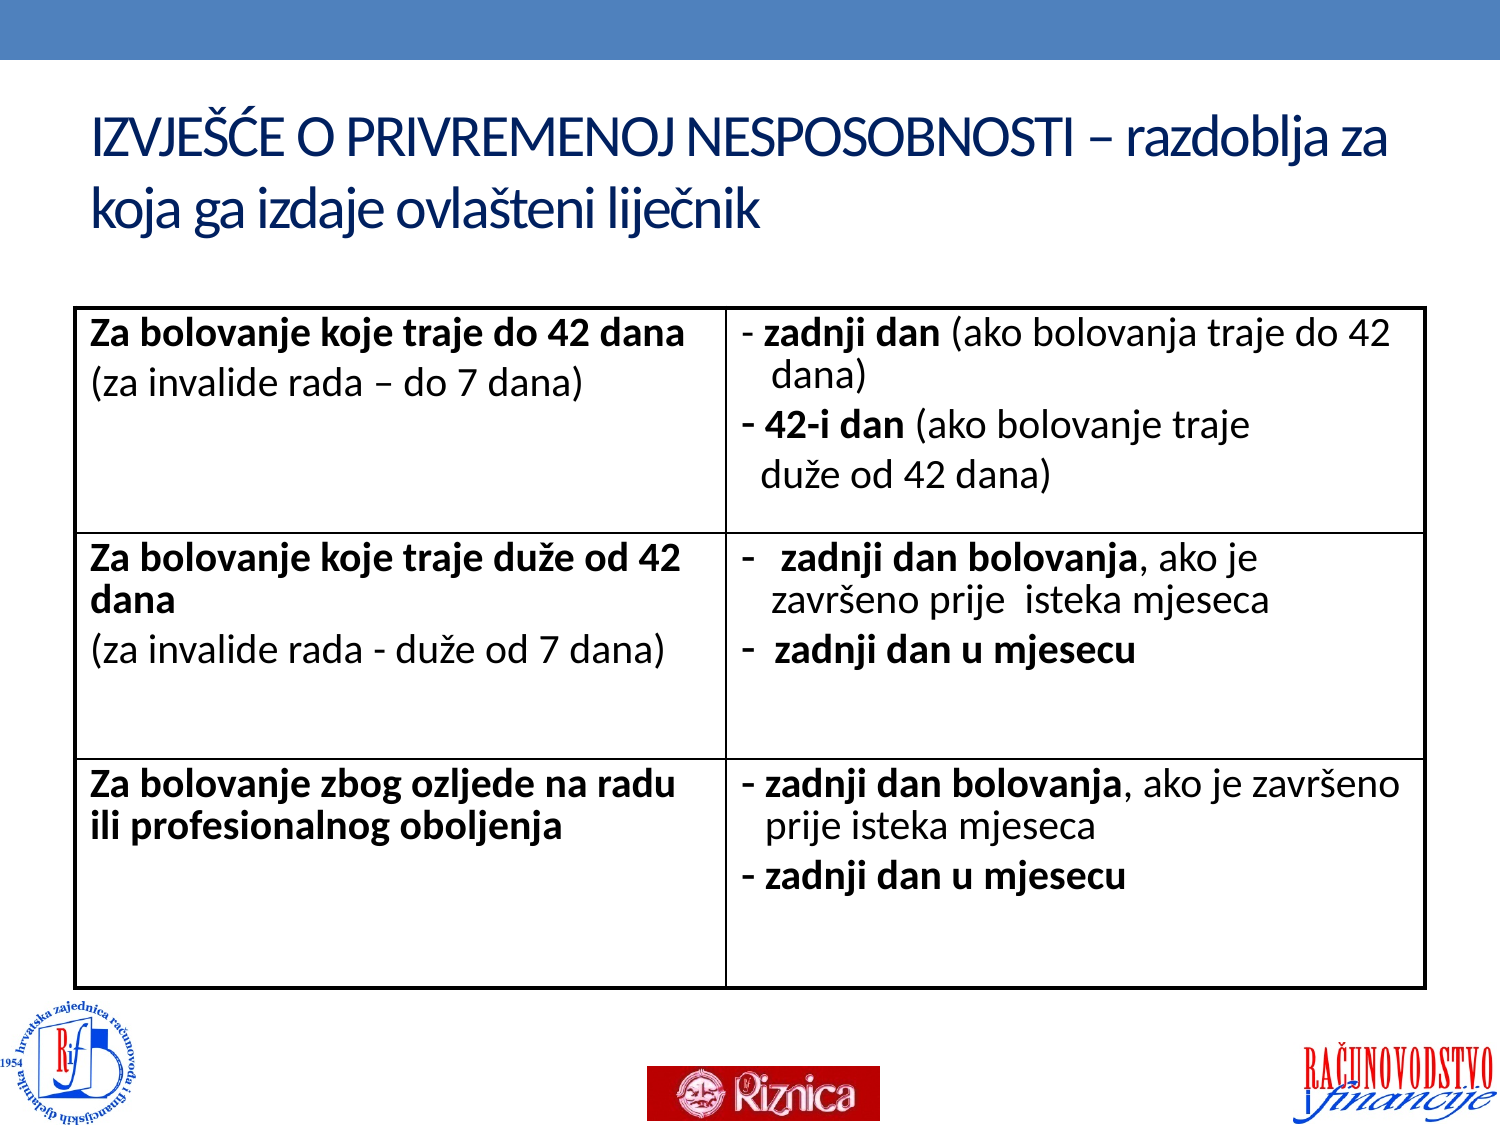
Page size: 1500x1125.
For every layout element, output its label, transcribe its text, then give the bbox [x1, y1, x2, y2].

table_cell zadnji dan bolovanja, ako je završeno prije isteka mjeseca zadnji dan u mjesecu [727, 760, 1423, 986]
table_header - zadnji dan (ako bolovanja traje do 42 dana) 42-i dan (ako bolovanje traje duže od 42 dana) [727, 310, 1423, 532]
title IZVJEŠĆE O PRIVREMENOJ NESPOSOBNOSTI – razdoblja za koja ga izdaje ovlašteni liječnik [75, 87, 1459, 250]
table_cell Za bolovanje zbog ozljede na radu ili profesionalnog oboljenja [77, 760, 725, 986]
picture [0, 1001, 136, 1125]
table_cell zadnji dan bolovanja, ako je završeno prije isteka mjeseca zadnji dan u mjesecu [727, 534, 1423, 758]
picture [1293, 1042, 1497, 1124]
picture [647, 1066, 880, 1121]
table_header Za bolovanje koje traje do 42 dana (za invalide rada – do 7 dana) [77, 310, 725, 532]
table_cell Za bolovanje koje traje duže od 42 dana (za invalide rada - duže od 7 dana) [77, 534, 725, 758]
